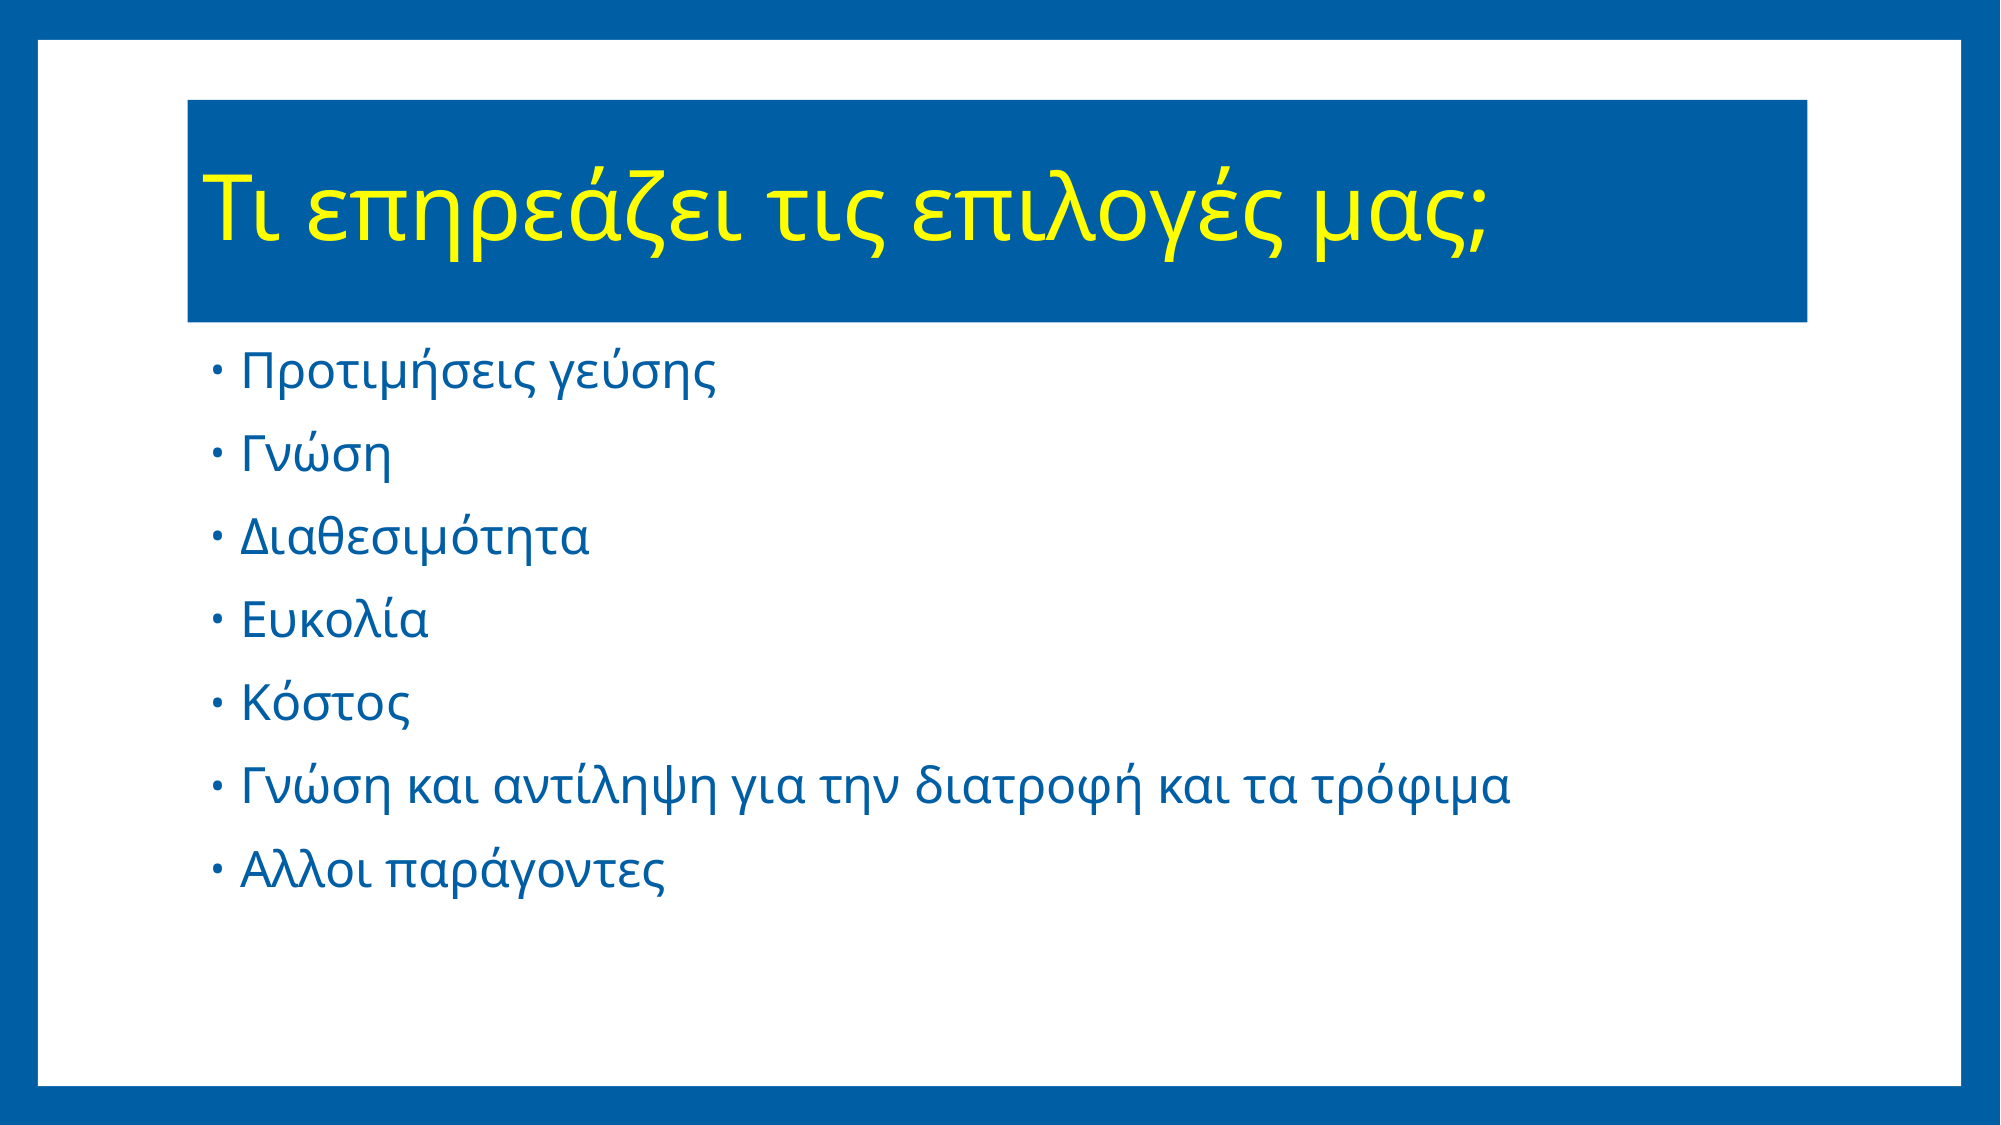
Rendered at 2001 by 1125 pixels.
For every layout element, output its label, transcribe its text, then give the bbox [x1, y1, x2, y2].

list Προτιμήσεις γεύσης Γνώση Διαθεσιμότητα Ευκολία Κόστος Γνώση και αντίληψη για την διατροφή και τα τρόφιμα Αλλοι παράγοντες [187, 337, 1807, 1000]
title Τι επηρεάζει τις επιλογές μας; [187, 99, 1808, 323]
